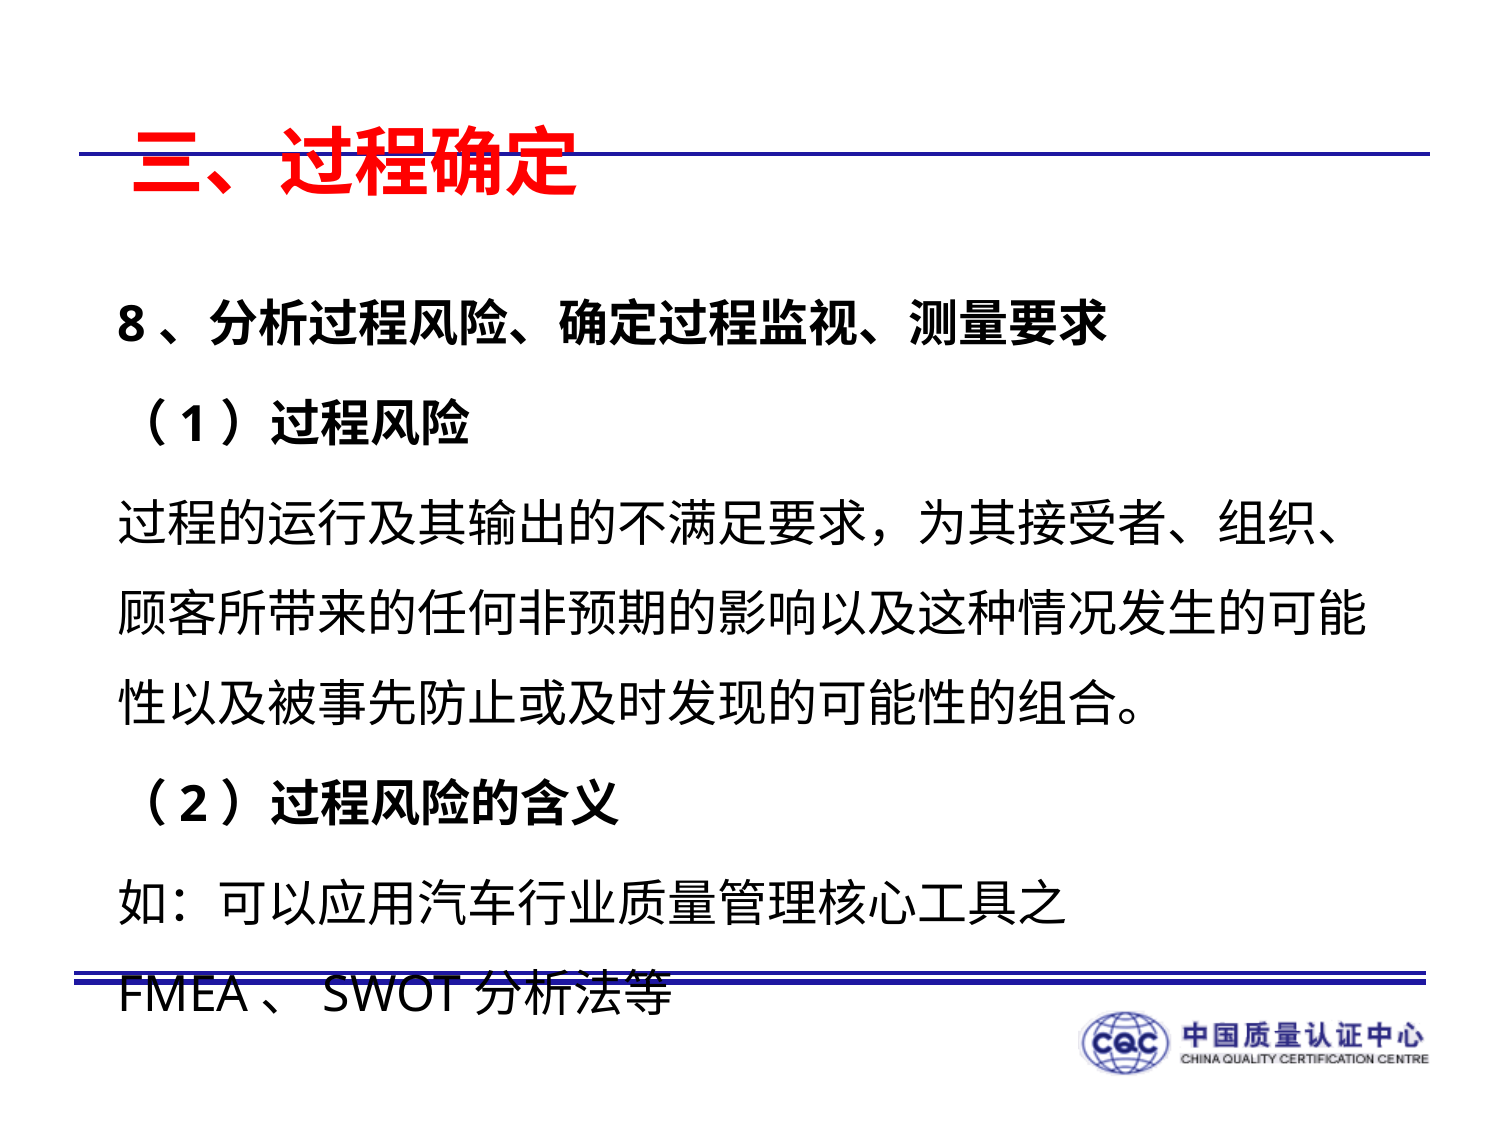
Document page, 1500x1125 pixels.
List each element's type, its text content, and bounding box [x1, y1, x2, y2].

title 三、过程确定 [113, 70, 1409, 213]
picture [1078, 1009, 1433, 1078]
list 8、分析过程风险、确定过程监视、测量要求 （1）过程风险 过程的运行及其输出的不满足要求，为其接受者、组织、顾客所带来的任何非预期的影响以及这种情况发生的可能性以及被事先防止或及时发现的可能性的组合。 （2）过程风险的含义 如：可以应用汽车行业质量管理核心工具之FMEA、SWOT分析法等 [103, 254, 1397, 1014]
